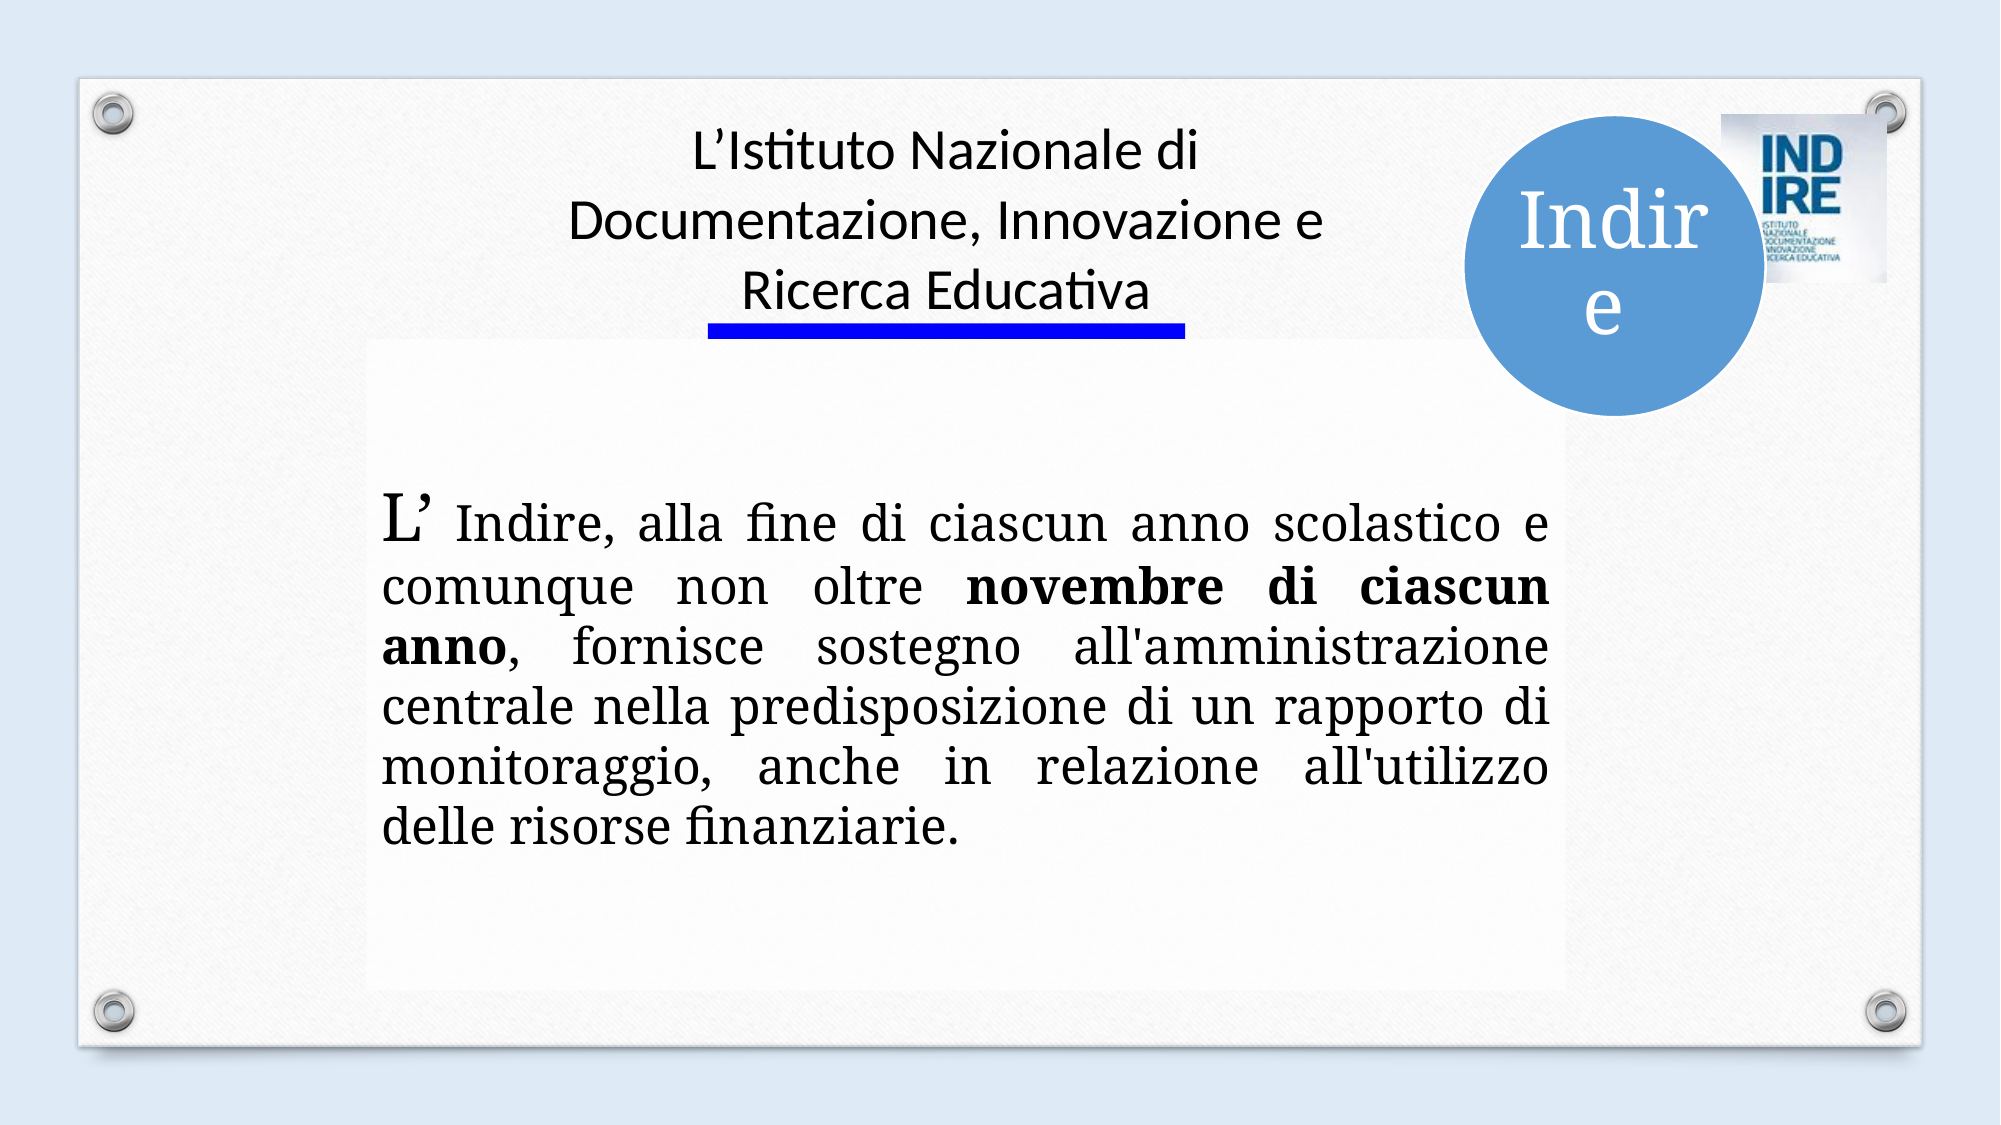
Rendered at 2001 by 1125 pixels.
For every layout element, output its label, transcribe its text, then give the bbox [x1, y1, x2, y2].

text_box L’Istituto Nazionale di Documentazione, Innovazione e Ricerca Educativa [542, 93, 1351, 163]
text_box [707, 323, 1186, 339]
text_box L’ Indire, alla fine di ciascun anno scolastico e comunque non oltre novembre di ciascun anno, fornisce sostegno all'amministrazione centrale nella predisposizione di un rapporto di monitoraggio, anche in relazione all'utilizzo delle risorse finanziarie. [366, 338, 1566, 991]
picture [0, 0, 2000, 1125]
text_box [1463, 114, 1766, 418]
